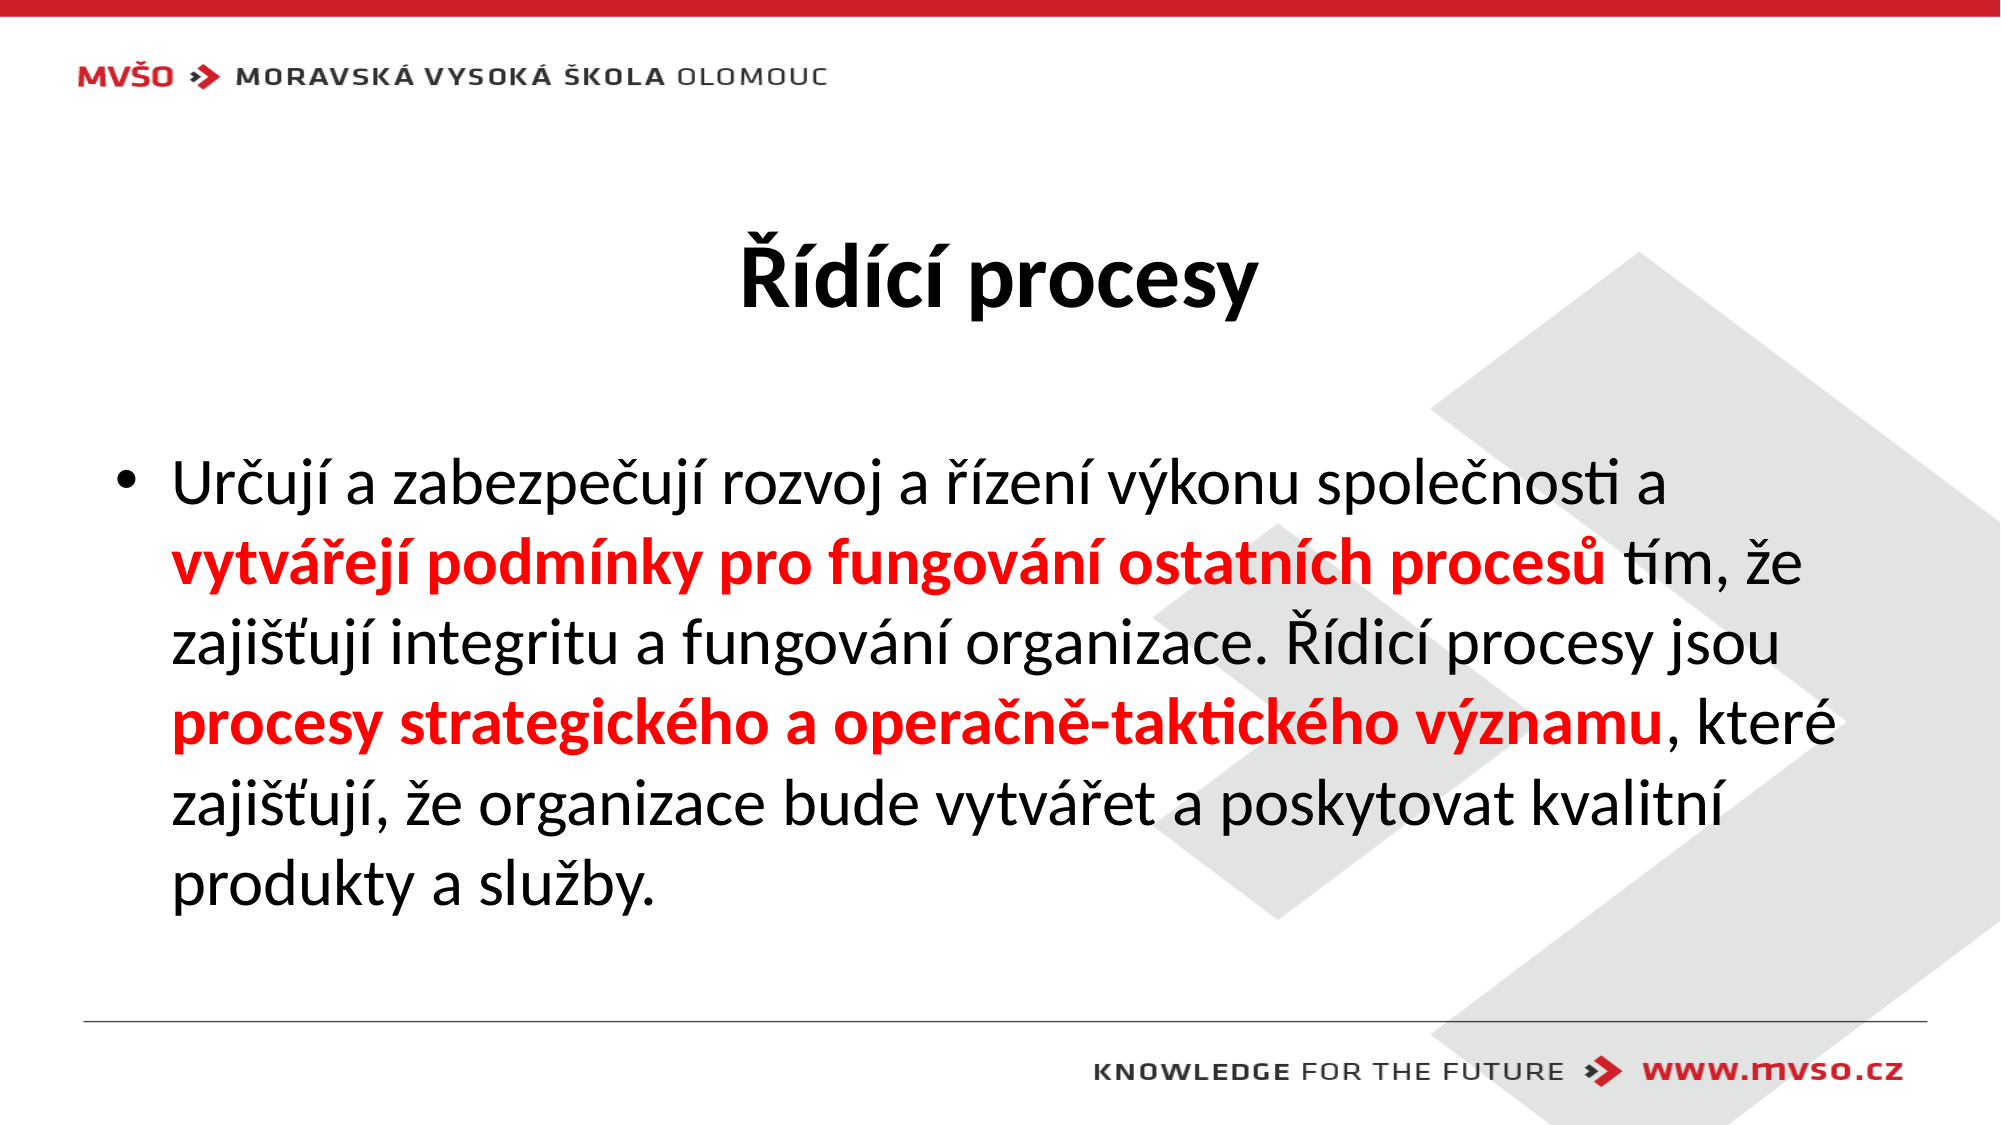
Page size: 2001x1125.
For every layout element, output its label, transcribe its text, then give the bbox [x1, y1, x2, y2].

title Řídící procesy [99, 140, 1900, 401]
list Určují a zabezpečují rozvoj a řízení výkonu společnosti a vytvářejí podmínky pro fungování ostatních procesů tím, že zajišťují integritu a fungování organizace. Řídicí procesy jsou procesy strategického a operačně-taktického významu, které zajišťují, že organizace bude vytvářet a poskytovat kvalitní produkty a služby. [99, 430, 1900, 1005]
picture [0, 0, 2001, 1125]
